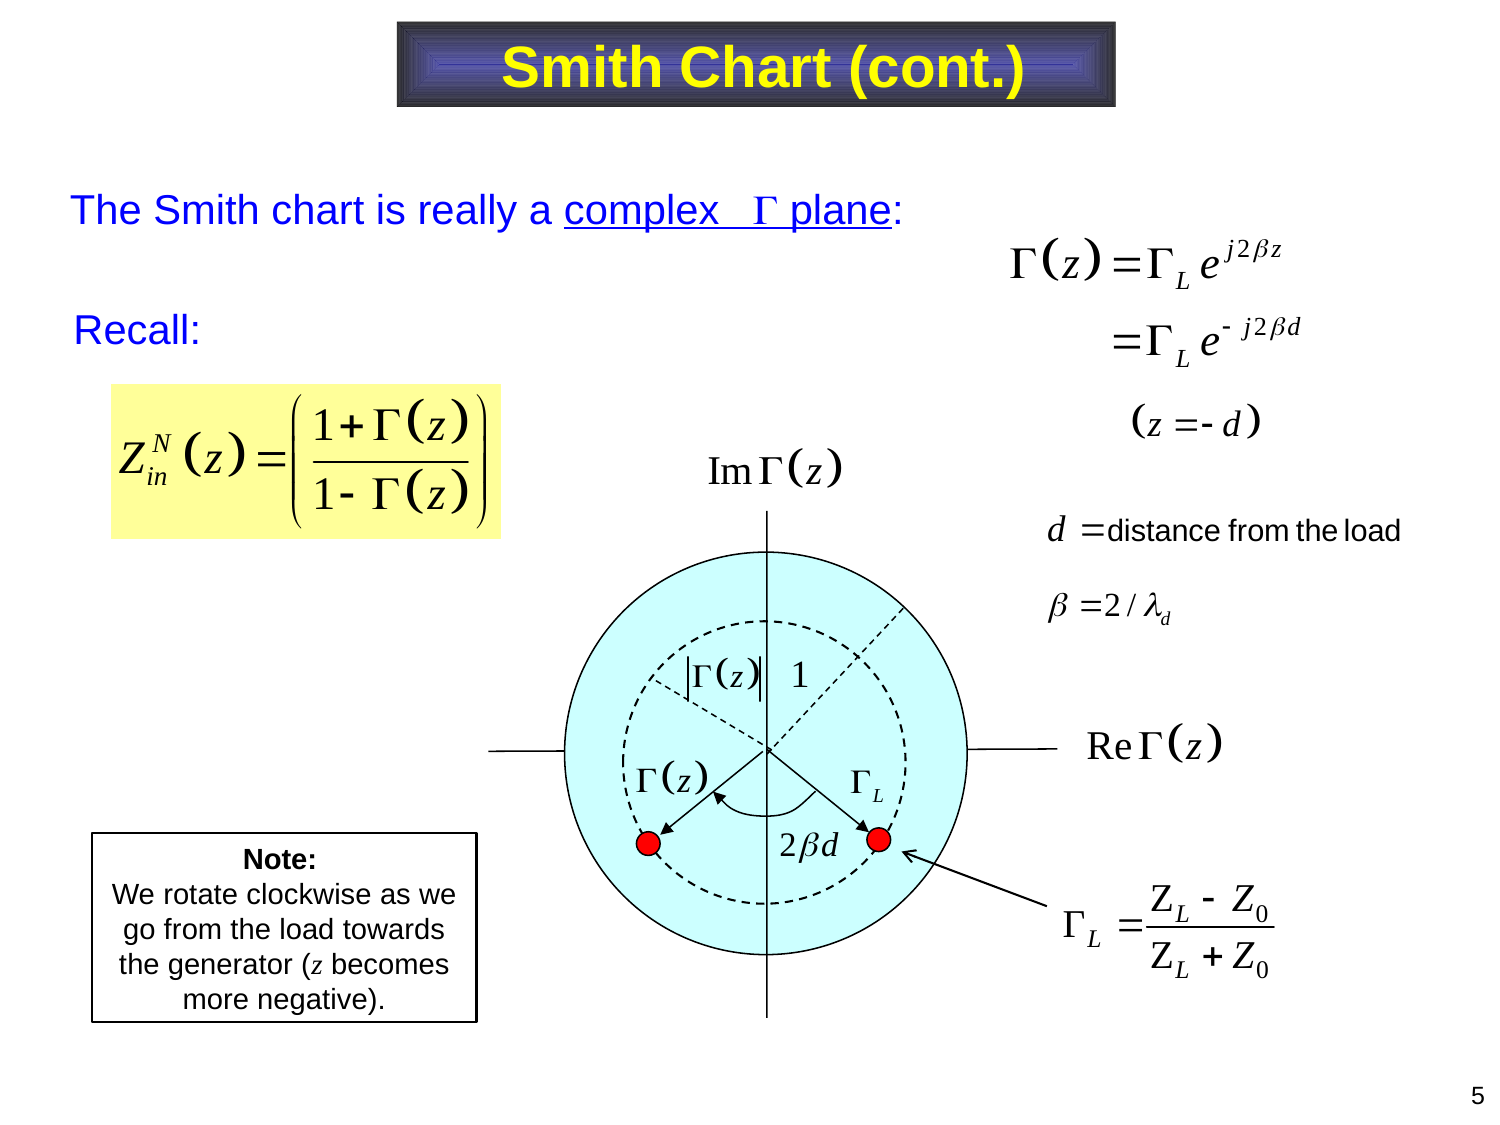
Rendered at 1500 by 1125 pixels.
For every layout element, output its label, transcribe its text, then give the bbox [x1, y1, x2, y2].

slide_number 5 [1149, 1064, 1500, 1125]
text_box Smith Chart (cont.) [396, 21, 1116, 107]
text_box Note: We rotate clockwise as we go from the load towards the generator (z becomes more negative). [92, 832, 477, 1023]
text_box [1126, 395, 1265, 438]
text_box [1291, 506, 1409, 551]
text_box Recall: [58, 295, 217, 361]
text_box The Smith chart is really a complex  plane: [55, 175, 919, 241]
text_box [110, 383, 502, 540]
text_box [564, 439, 1287, 1019]
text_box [1002, 227, 1312, 378]
